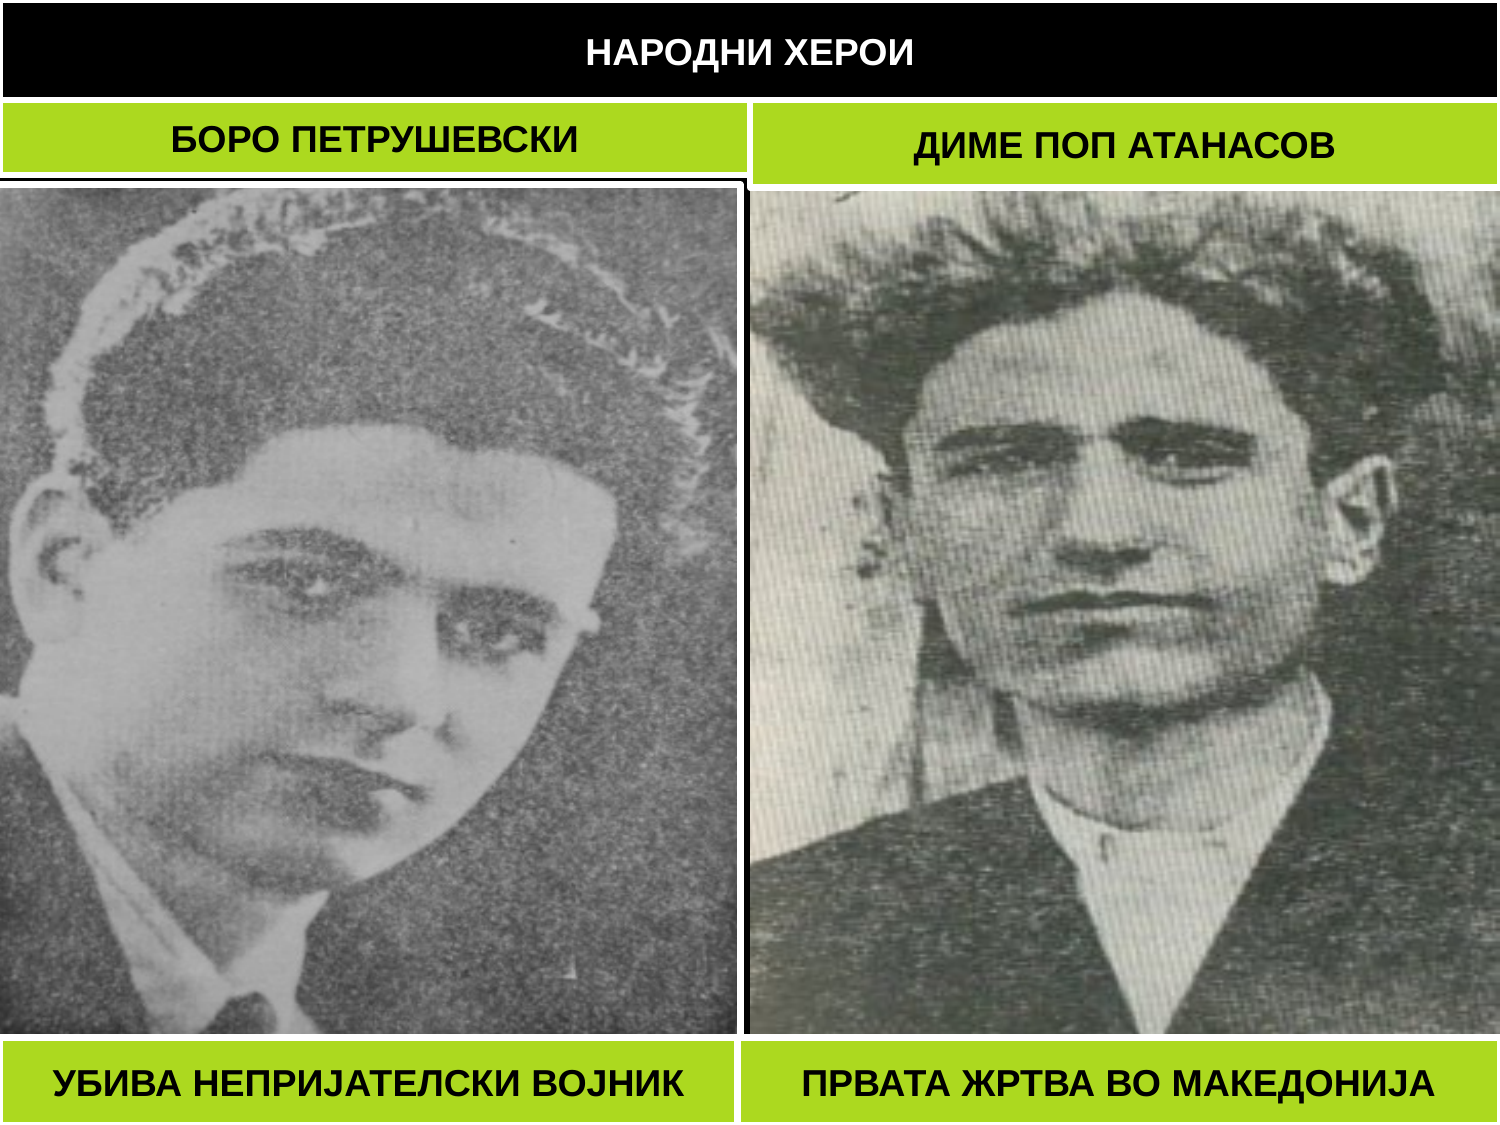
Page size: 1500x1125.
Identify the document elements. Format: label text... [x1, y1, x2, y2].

text_box НАРОДНИ ХЕРОИ [0, 0, 1500, 97]
text_box ДИМЕ ПОП АТАНАСОВ [747, 97, 1500, 188]
text_box УБИВА НЕПРИЈАТЕЛСКИ ВОЈНИК [0, 1048, 734, 1125]
picture [749, 186, 1500, 1038]
text_box БОРО ПЕТРУШЕВСКИ [0, 97, 747, 178]
text_box [0, 178, 747, 192]
picture [0, 186, 738, 1038]
text_box ПРВАТА ЖРТВА ВО МАКЕДОНИЈА [734, 1034, 1500, 1125]
